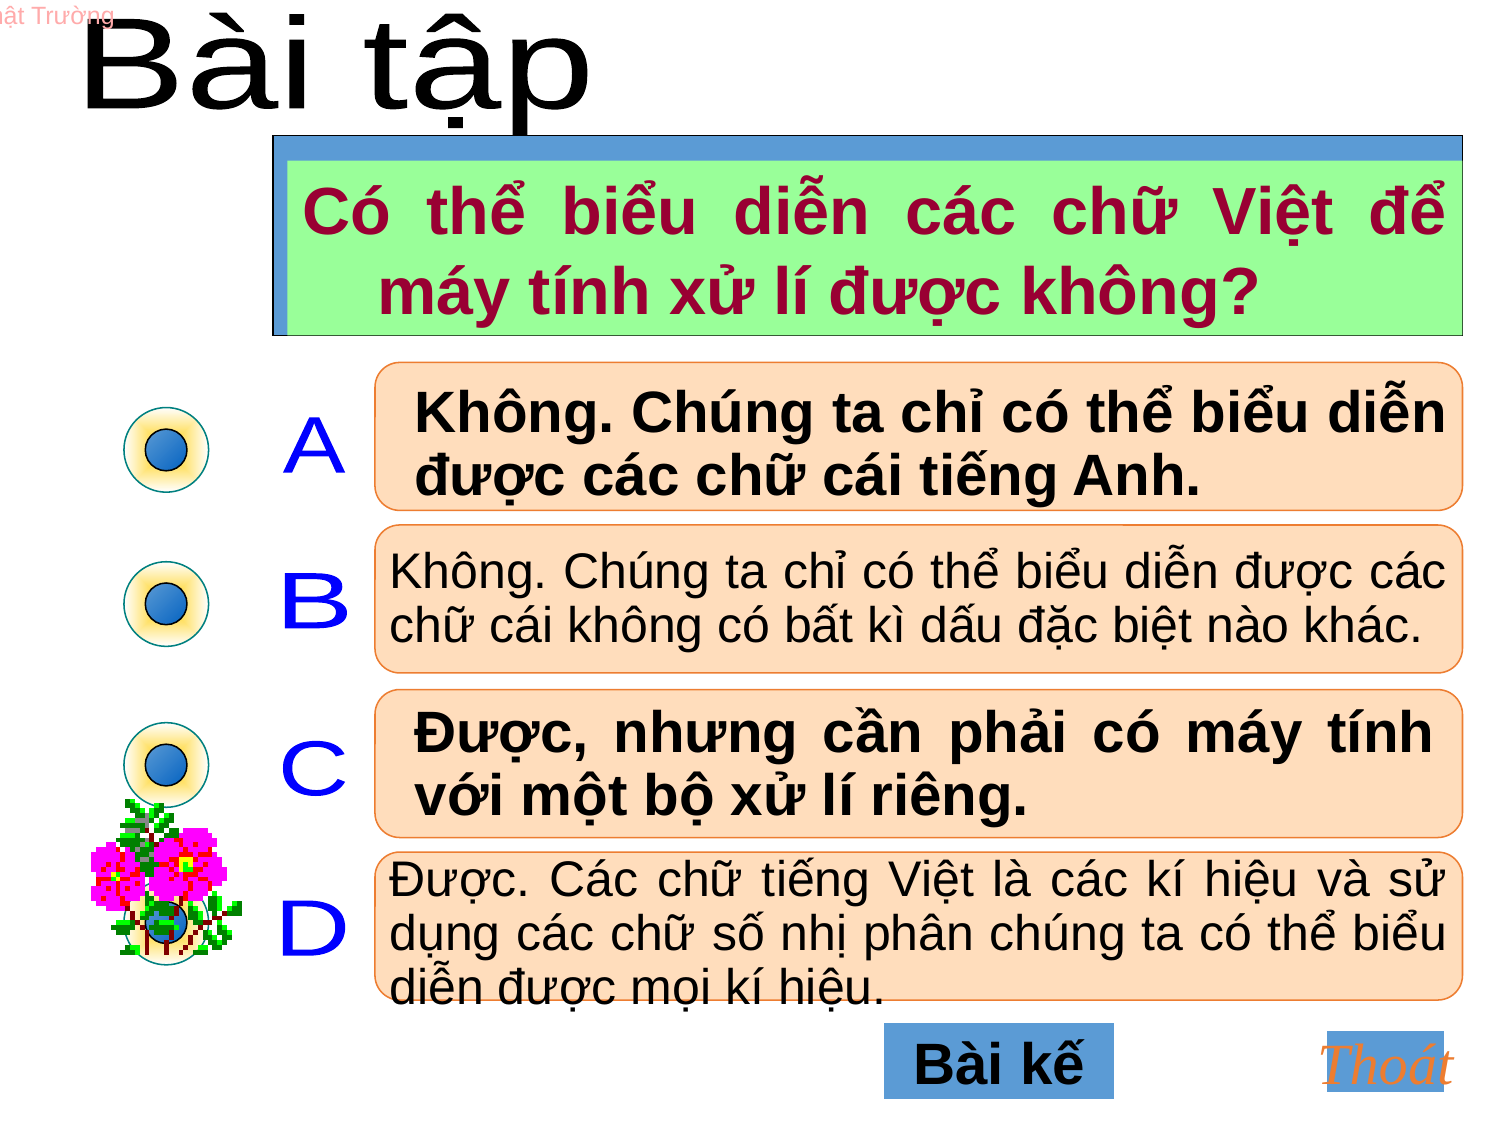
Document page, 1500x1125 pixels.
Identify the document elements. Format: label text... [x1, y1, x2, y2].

text_box Không. Chúng ta chỉ có thể biểu diễn được các chữ cái tiếng Anh. [399, 374, 1463, 516]
text_box Có thể biểu diễn các chữ Việt để máy tính xử lí được không? [287, 160, 1463, 336]
text_box Được, nhưng cần phải có máy tính với một bộ xử lí riêng. [399, 695, 1450, 836]
picture [87, 799, 242, 955]
text_box Được. Các chữ tiếng Việt là các kí hiệu và sử dụng các chữ số nhị phân chúng ta có thể biểu diễn được mọi kí hiệu. [375, 846, 1463, 1023]
text_box Không. Chúng ta chỉ có thể biểu diễn được các chữ cái không có bất kì dấu đặc biệt nào khác. [375, 538, 1463, 661]
